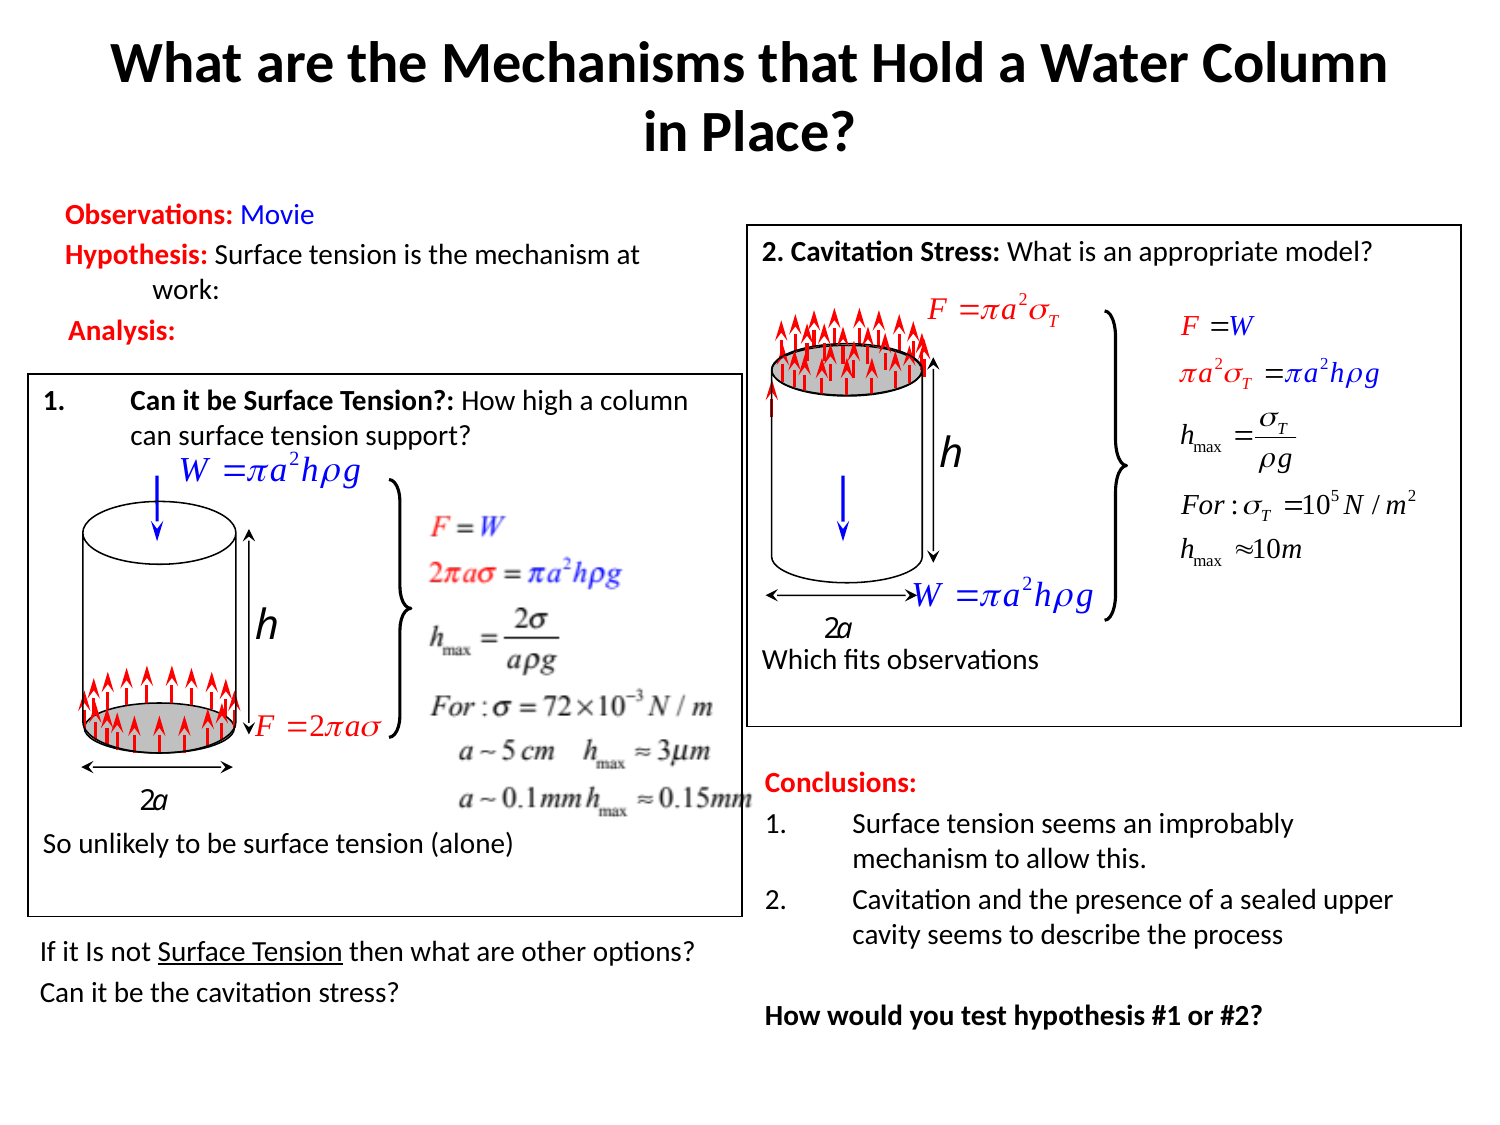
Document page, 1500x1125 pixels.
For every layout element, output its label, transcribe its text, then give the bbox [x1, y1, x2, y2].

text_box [921, 285, 1067, 336]
text_box [878, 332, 892, 354]
text_box [907, 345, 913, 356]
text_box [892, 314, 906, 335]
text_box [242, 529, 256, 542]
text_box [249, 707, 389, 745]
text_box [817, 323, 831, 345]
text_box Can it be Surface Tension?: How high a column can surface tension support? So unlikely to be surface tension (alone) [28, 373, 742, 917]
text_box [800, 323, 814, 345]
text_box [824, 343, 837, 365]
text_box [853, 307, 866, 329]
text_box [82, 501, 236, 753]
text_box [927, 550, 940, 563]
text_box Observations: Movie Hypothesis: Surface tension is the mechanism at work: [49, 187, 713, 282]
text_box 2. Cavitation Stress: What is an appropriate model? Which fits observations [747, 224, 1462, 727]
title What are the Mechanisms that Hold a Water Column in Place? [75, 0, 1425, 188]
text_box [388, 479, 411, 736]
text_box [935, 428, 971, 475]
text_box [915, 342, 922, 354]
text_box [927, 357, 940, 370]
text_box [907, 321, 917, 342]
text_box [847, 340, 861, 362]
text_box [836, 326, 850, 348]
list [176, 442, 370, 496]
text_box [236, 695, 241, 712]
text_box [1104, 310, 1127, 620]
text_box [809, 310, 821, 331]
list Analysis: [53, 303, 222, 359]
text_box If it Is not Surface Tension then what are other options? Can it be the cavitation stress? [24, 924, 725, 1019]
text_box [828, 307, 841, 329]
text_box [765, 589, 778, 602]
text_box [765, 382, 771, 401]
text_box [1175, 309, 1424, 574]
text_box [771, 347, 923, 583]
text_box [918, 344, 931, 360]
text_box [789, 314, 802, 335]
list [136, 783, 174, 816]
text_box [78, 698, 82, 712]
text_box [872, 310, 886, 331]
text_box [861, 326, 875, 348]
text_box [820, 611, 858, 644]
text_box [909, 567, 1103, 622]
text_box [778, 344, 786, 358]
text_box Conclusions: Surface tension seems an improbably mechanism to allow this. Cavitation and the presence of a sealed upper cavity seems to describe the process How would you test hypothesis #1 or #2? [749, 756, 1413, 988]
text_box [250, 600, 287, 647]
text_box [220, 760, 233, 774]
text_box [425, 510, 754, 822]
text_box [81, 760, 94, 774]
text_box [775, 320, 788, 341]
